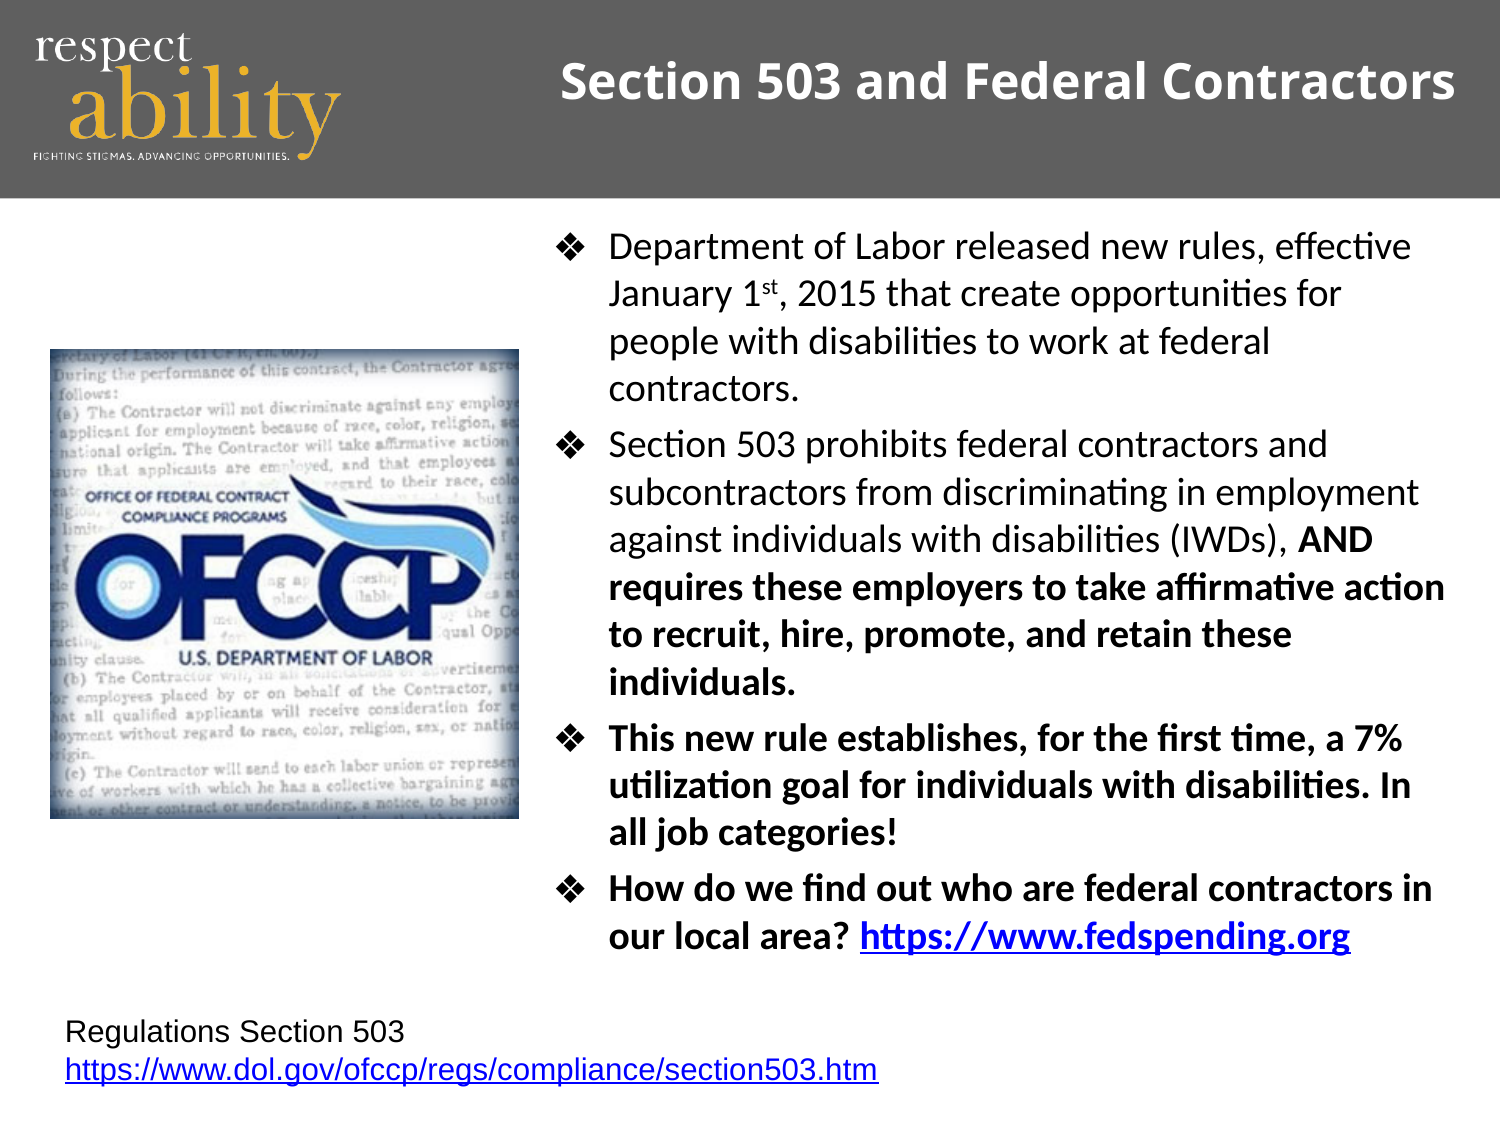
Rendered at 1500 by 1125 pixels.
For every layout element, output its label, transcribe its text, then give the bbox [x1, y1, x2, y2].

picture [49, 349, 519, 819]
picture [34, 33, 341, 163]
text_box Regulations Section 503 https://www.dol.gov/ofccp/regs/compliance/section503.htm [49, 1004, 1188, 1125]
title Section 503 and Federal Contractors [122, 34, 1472, 81]
text_box Department of Labor released new rules, effective January 1st, 2015 that create opportunities for people with disabilities to work at federal contractors. Section 503 prohibits federal contractors and subcontractors from discriminating in employment against individuals with disabilities (IWDs), AND requires these employers to take affirmative action to recruit, hire, promote, and retain these individuals. This new rule establishes, for the first time, a 7% utilization goal for individuals with disabilities. In all job categories! How do we find out who are federal contractors in our local area? https://www.fedspending.org [537, 212, 1463, 955]
